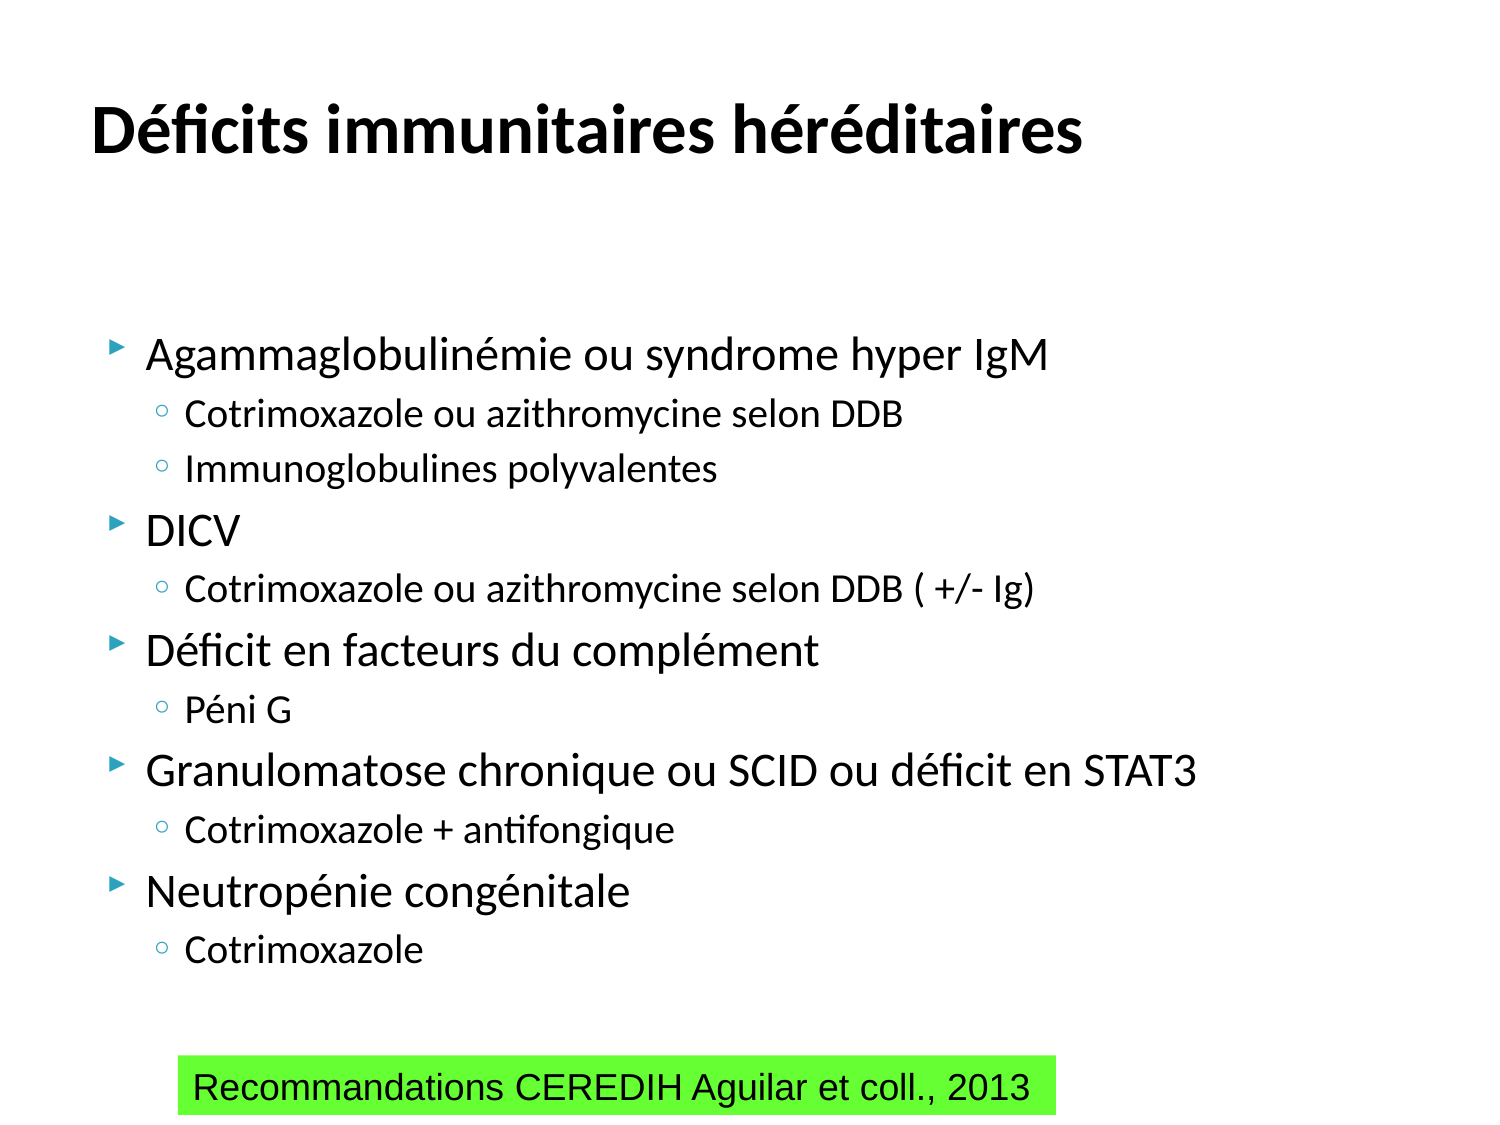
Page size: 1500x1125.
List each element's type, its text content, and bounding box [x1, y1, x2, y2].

list Agammaglobulinémie ou syndrome hyper IgM Cotrimoxazole ou azithromycine selon DDB Immunoglobulines polyvalentes DICV Cotrimoxazole ou azithromycine selon DDB ( +/- Ig) Déficit en facteurs du complément Péni G Granulomatose chronique ou SCID ou déficit en STAT3 Cotrimoxazole + antifongique Neutropénie congénitale Cotrimoxazole [74, 314, 1426, 986]
title Déficits immunitaires héréditaires [76, 42, 1427, 208]
text_box Recommandations CEREDIH Aguilar et coll., 2013 [177, 1055, 1056, 1115]
